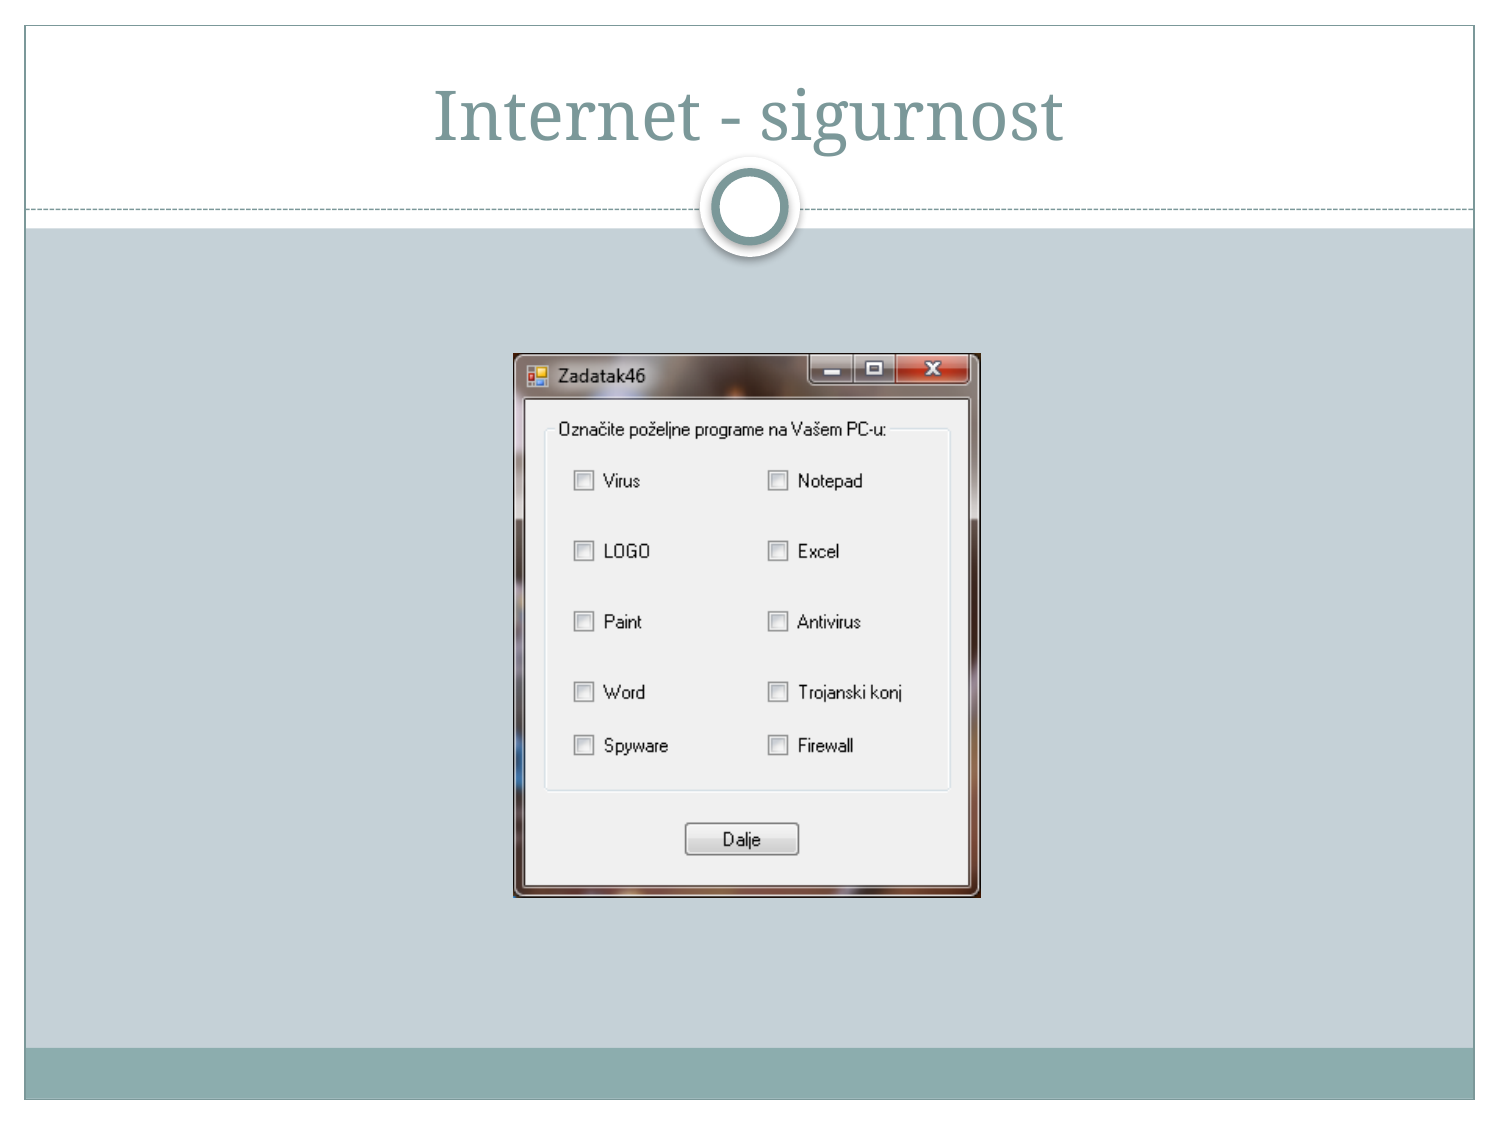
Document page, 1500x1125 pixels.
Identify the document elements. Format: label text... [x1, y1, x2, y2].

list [513, 353, 981, 898]
title Internet - sigurnost [49, 37, 1450, 162]
